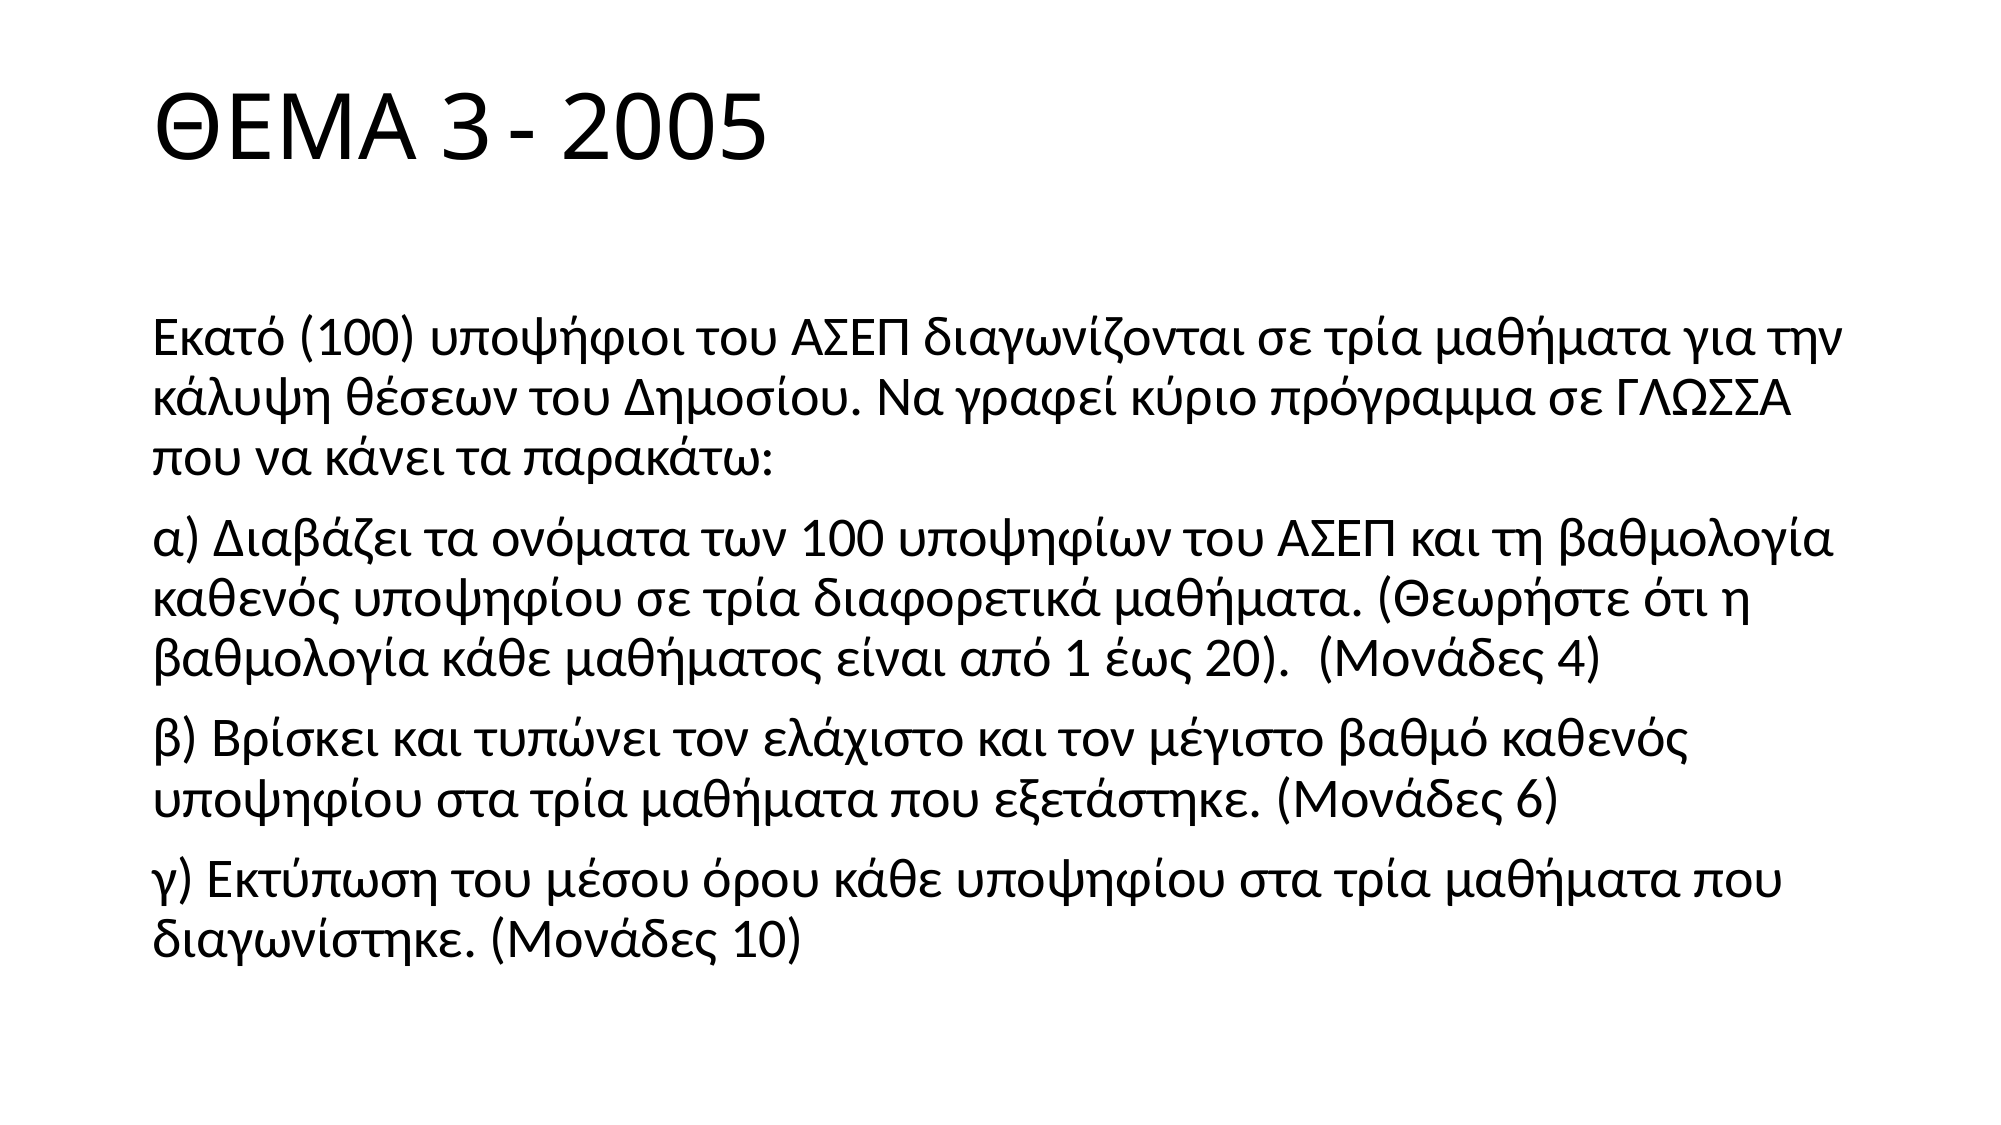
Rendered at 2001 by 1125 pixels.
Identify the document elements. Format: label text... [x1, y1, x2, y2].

list Εκατό (100) υποψήφιοι του ΑΣΕΠ διαγωνίζονται σε τρία μαθήματα για την κάλυψη θέσεων του ∆ημοσίου. Να γραφεί κύριο πρόγραμμα σε ΓΛΩΣΣΑ που να κάνει τα παρακάτω: α) ∆ιαβάζει τα ονόματα των 100 υποψηφίων του ΑΣΕΠ και τη βαθμολογία καθενός υποψηφίου σε τρία διαφορετικά μαθήματα. (Θεωρήστε ότι η βαθμολογία κάθε μαθήματος είναι από 1 έως 20). (Μονάδες 4) β) Βρίσκει και τυπώνει τον ελάχιστο και τον μέγιστο βαθμό καθενός υποψηφίου στα τρία μαθήματα που εξετάστηκε. (Μονάδες 6) γ) Εκτύπωση του μέσου όρου κάθε υποψηφίου στα τρία μαθήματα που διαγωνίστηκε. (Μονάδες 10) [137, 299, 1863, 1014]
title ΘΕΜΑ 3 - 2005 [137, 59, 1863, 201]
